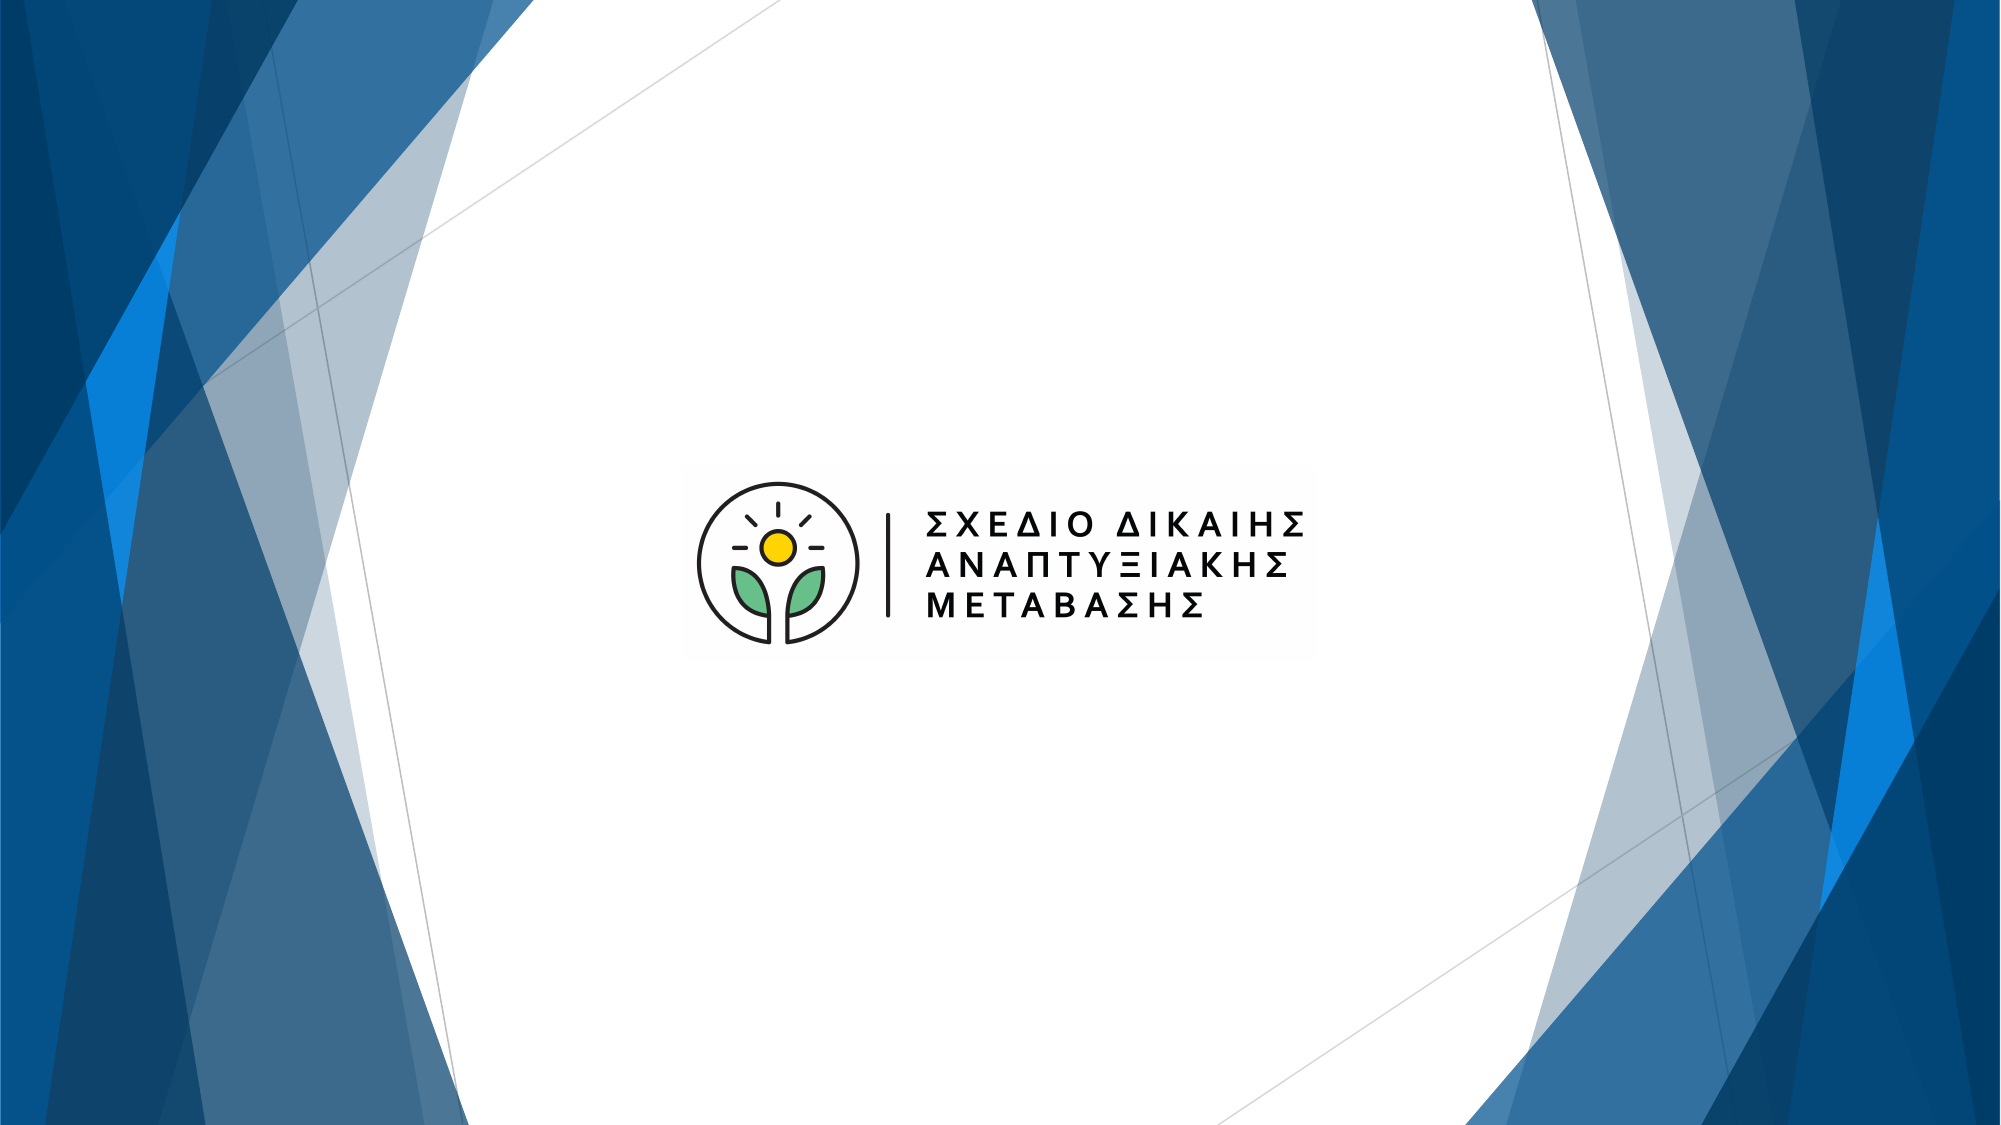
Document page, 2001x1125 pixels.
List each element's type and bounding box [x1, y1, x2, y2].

picture [682, 466, 1317, 661]
